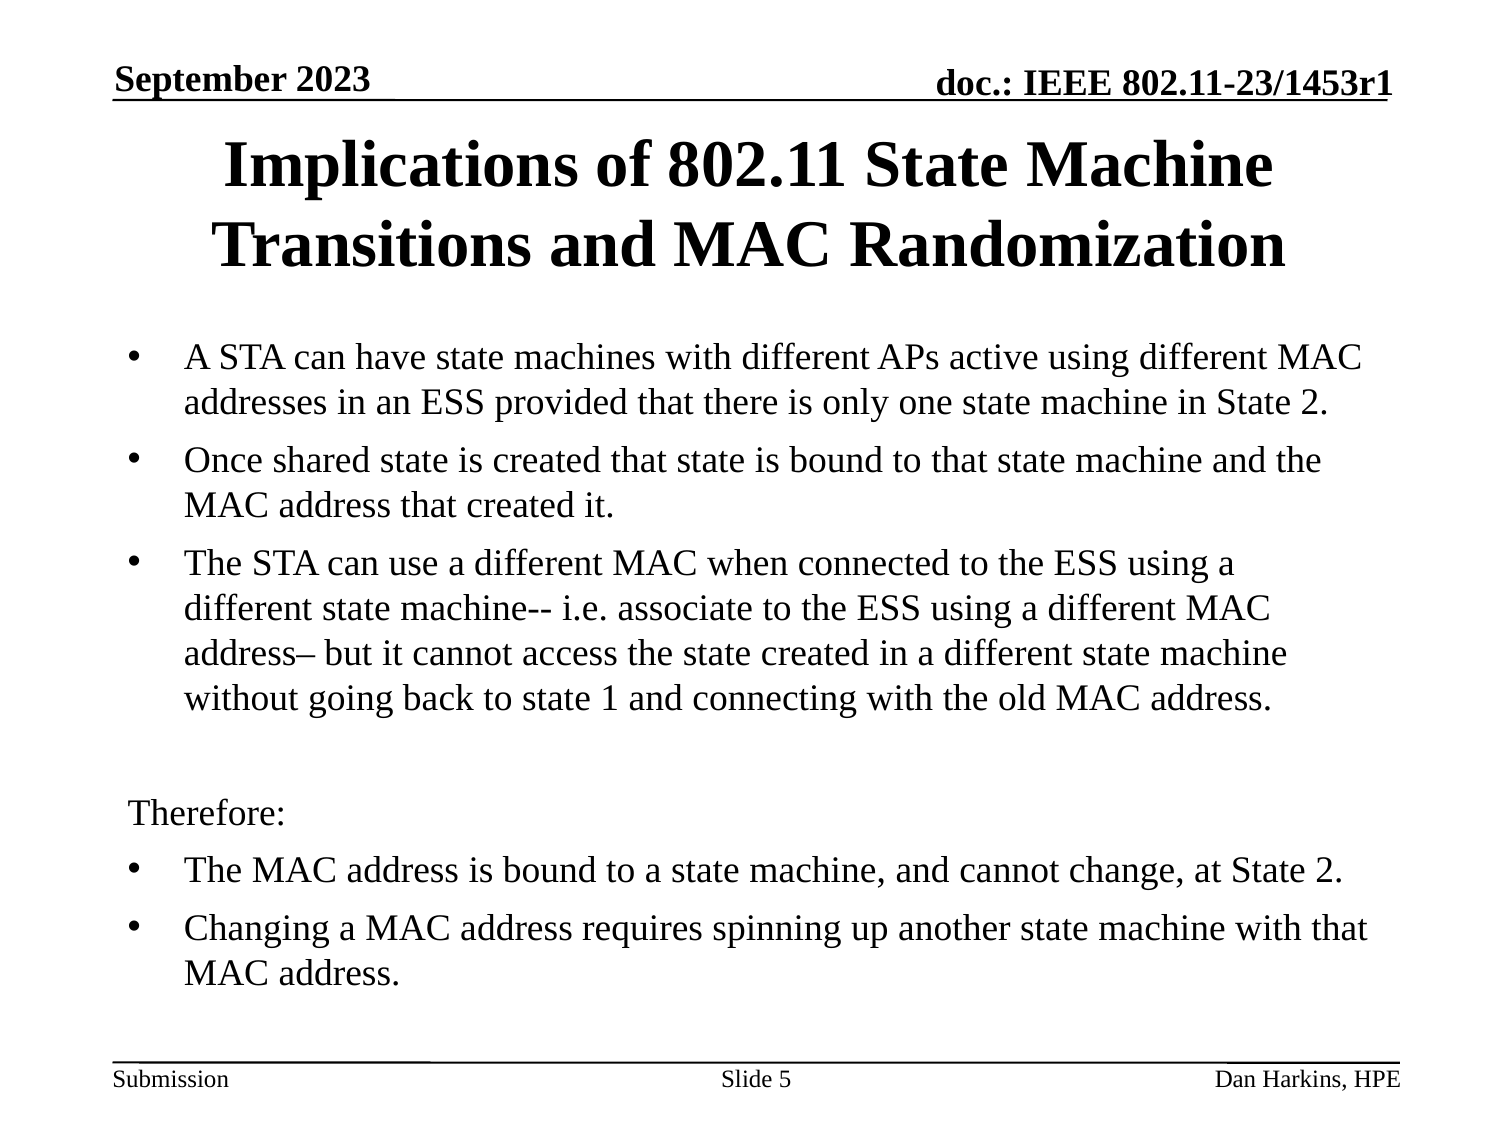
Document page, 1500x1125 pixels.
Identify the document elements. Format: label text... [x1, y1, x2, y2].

list A STA can have state machines with different APs active using different MAC addresses in an ESS provided that there is only one state machine in State 2. Once shared state is created that state is bound to that state machine and the MAC address that created it. The STA can use a different MAC when connected to the ESS using a different state machine-- i.e. associate to the ESS using a different MAC address– but it cannot access the state created in a different state machine without going back to state 1 and connecting with the old MAC address. Therefore: The MAC address is bound to a state machine, and cannot change, at State 2. Changing a MAC address requires spinning up another state machine with that MAC address. [112, 324, 1388, 1000]
footer Dan Harkins, HPE [878, 1061, 1402, 1093]
slide_number Slide 5 [712, 1061, 800, 1123]
title Implications of 802.11 State Machine Transitions and MAC Randomization [112, 112, 1388, 288]
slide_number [114, 54, 423, 100]
